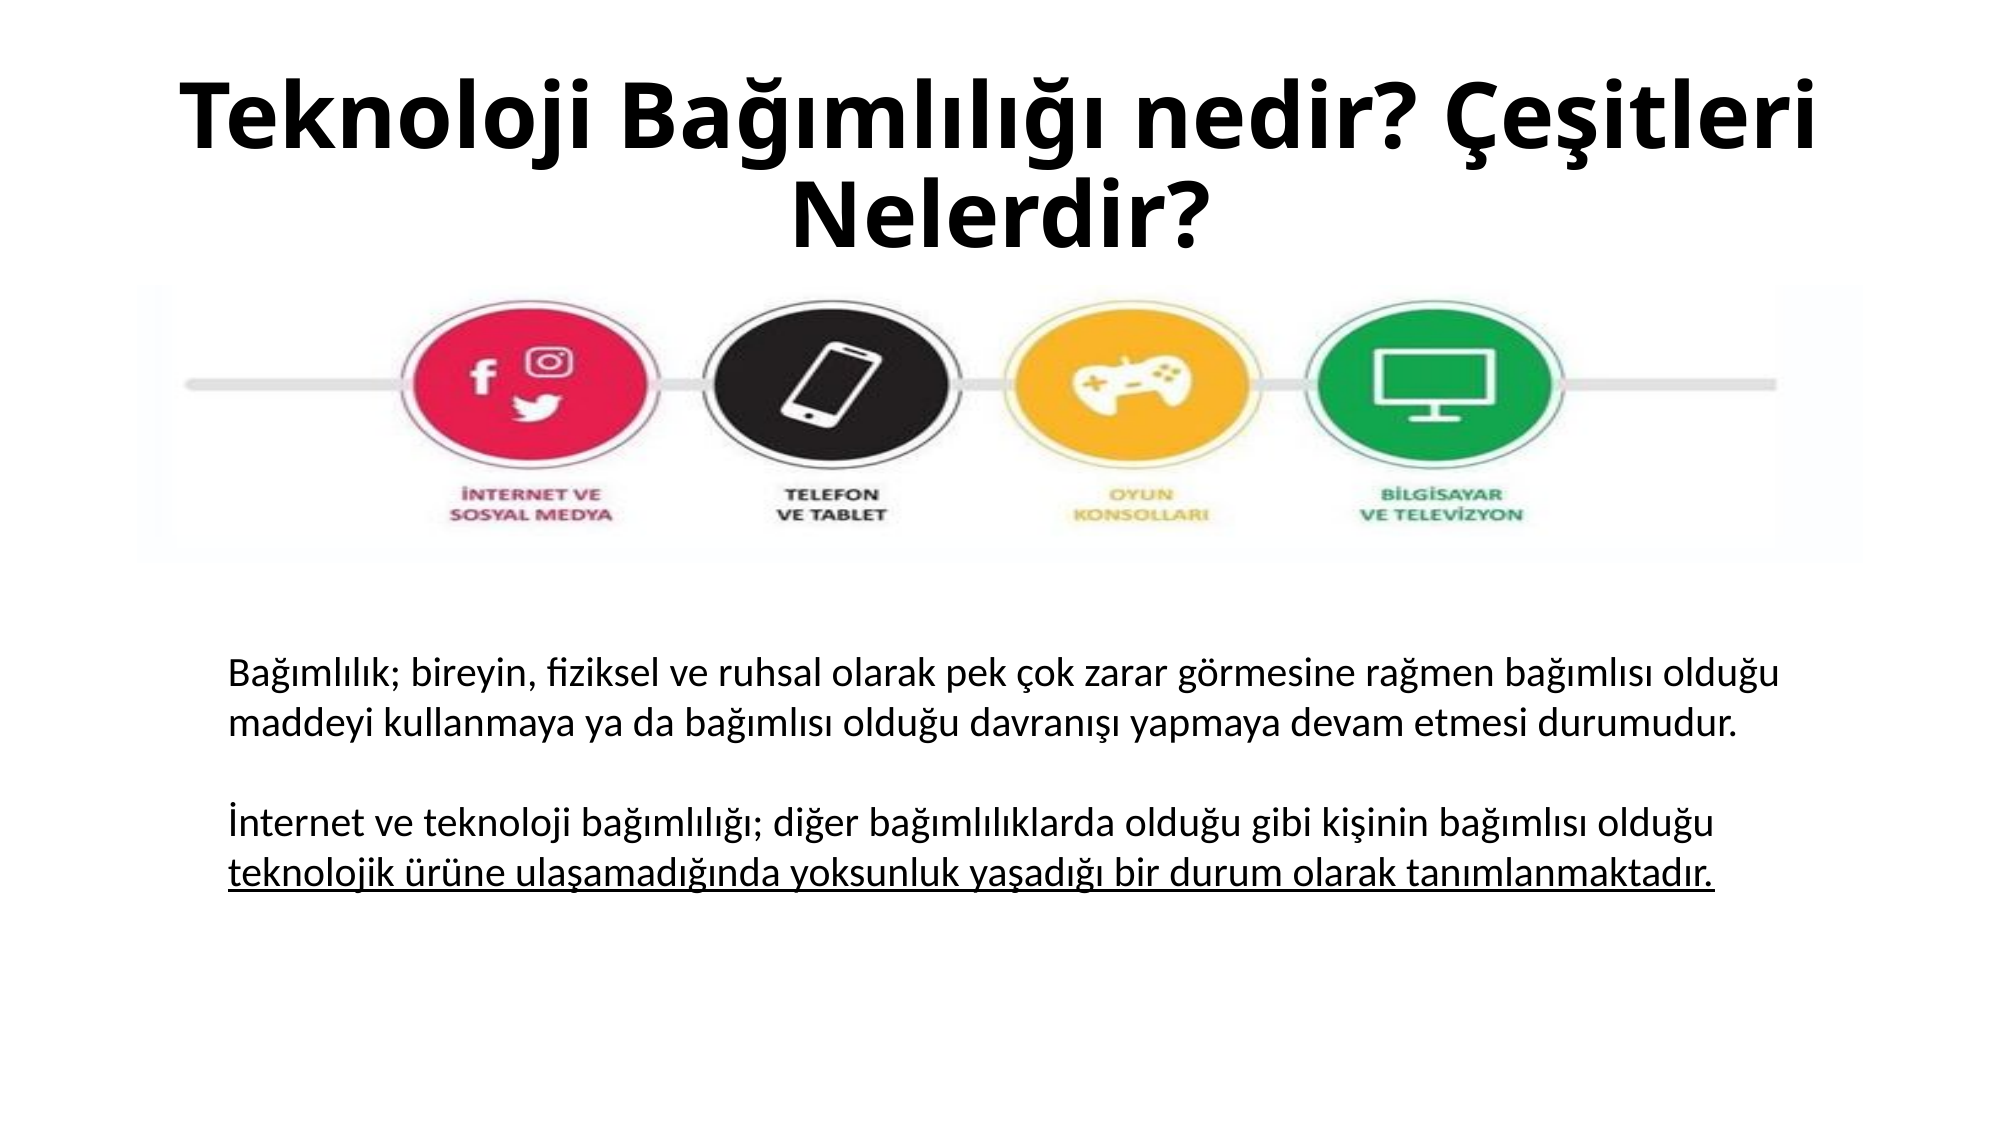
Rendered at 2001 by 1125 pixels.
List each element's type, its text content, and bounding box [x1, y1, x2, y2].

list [137, 285, 1863, 563]
text_box Bağımlılık; bireyin, fiziksel ve ruhsal olarak pek çok zarar görmesine rağmen bağımlısı olduğu maddeyi kullanmaya ya da bağımlısı olduğu davranışı yapmaya devam etmesi durumudur. İnternet ve teknoloji bağımlılığı; diğer bağımlılıklarda olduğu gibi kişinin bağımlısı olduğu teknolojik ürüne ulaşamadığında yoksunluk yaşadığı bir durum olarak tanımlanmaktadır. teknoloji bağımlılığı diğer bağımlılıklarda olduğu gibi kişinin bağımlısı olduğu teknolojik ürüne ulaşamadığında yoksunluk yaşadığı bir durum olarak tanımlanmaktadır. [213, 636, 1903, 992]
title Teknoloji Bağımlılığı nedir? Çeşitleri Nelerdir? [137, 59, 1863, 278]
